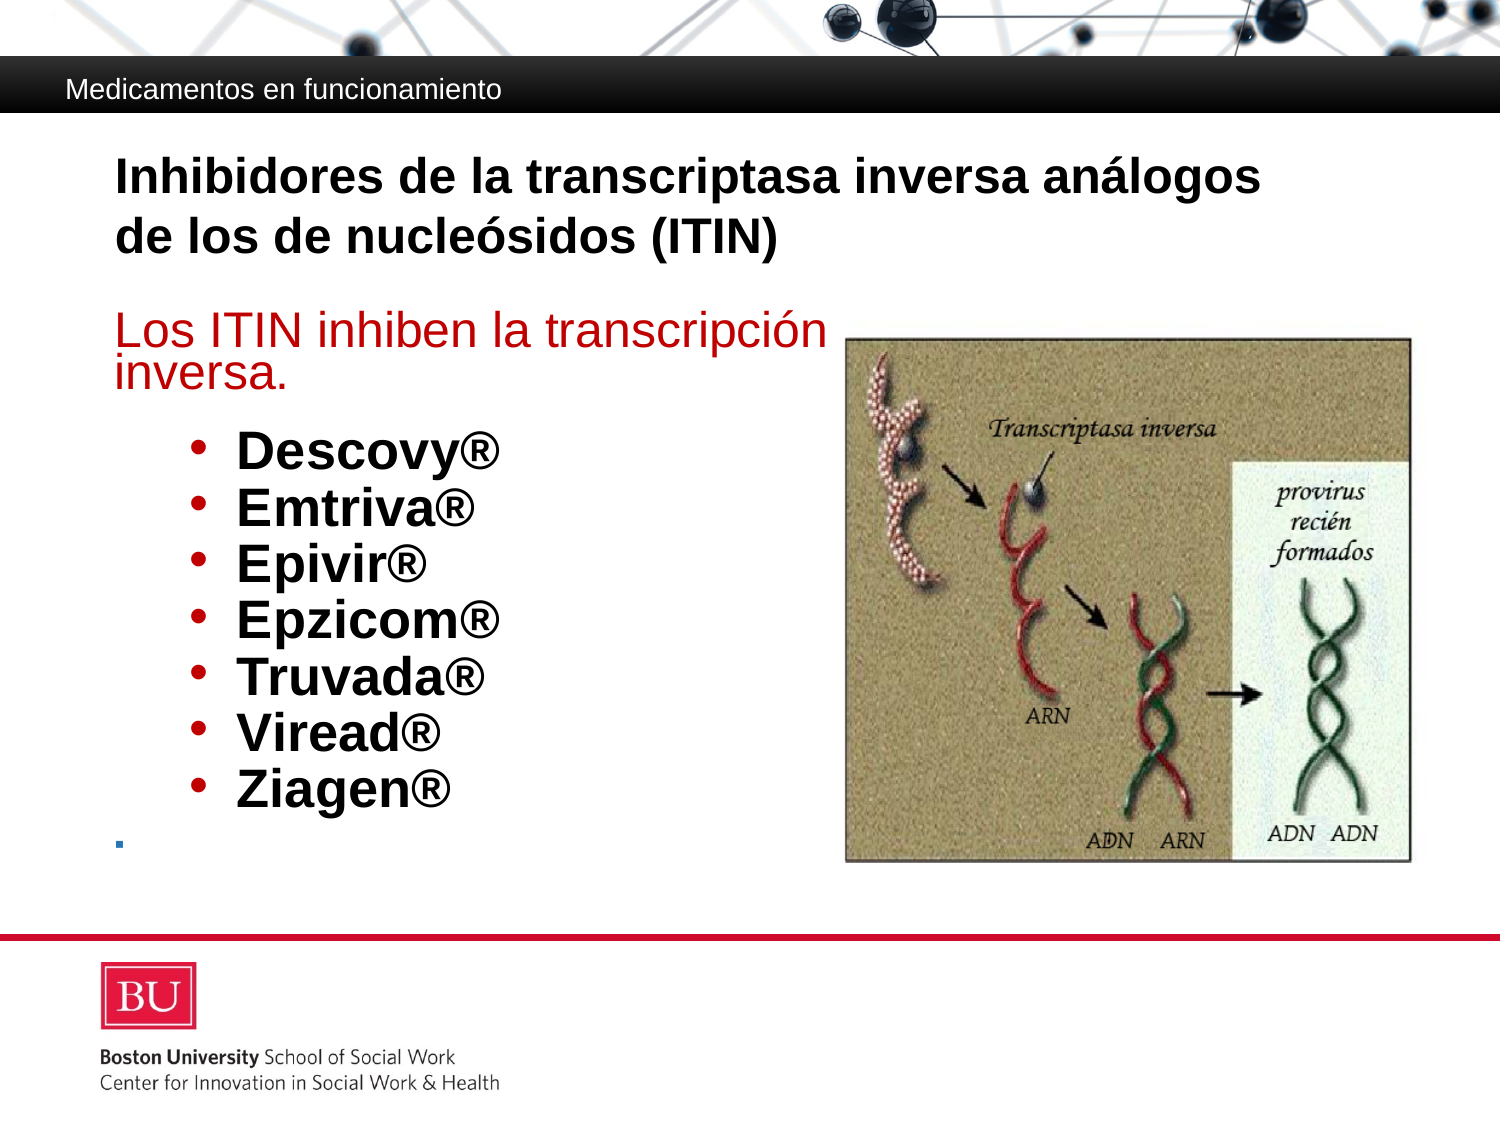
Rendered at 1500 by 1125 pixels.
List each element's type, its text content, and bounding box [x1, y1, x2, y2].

list Los ITIN inhiben la transcripción inversa. Descovy® Emtriva® Epivir® Epzicom® Truvada® Viread® Ziagen® [99, 306, 860, 907]
picture [99, 962, 500, 1095]
text_box Medicamentos en funcionamiento [49, 62, 533, 113]
picture [0, 0, 1500, 56]
title Inhibidores de la transcriptasa inversa análogos de los de nucleósidos (ITIN) [99, 135, 1400, 249]
picture [814, 306, 1449, 898]
